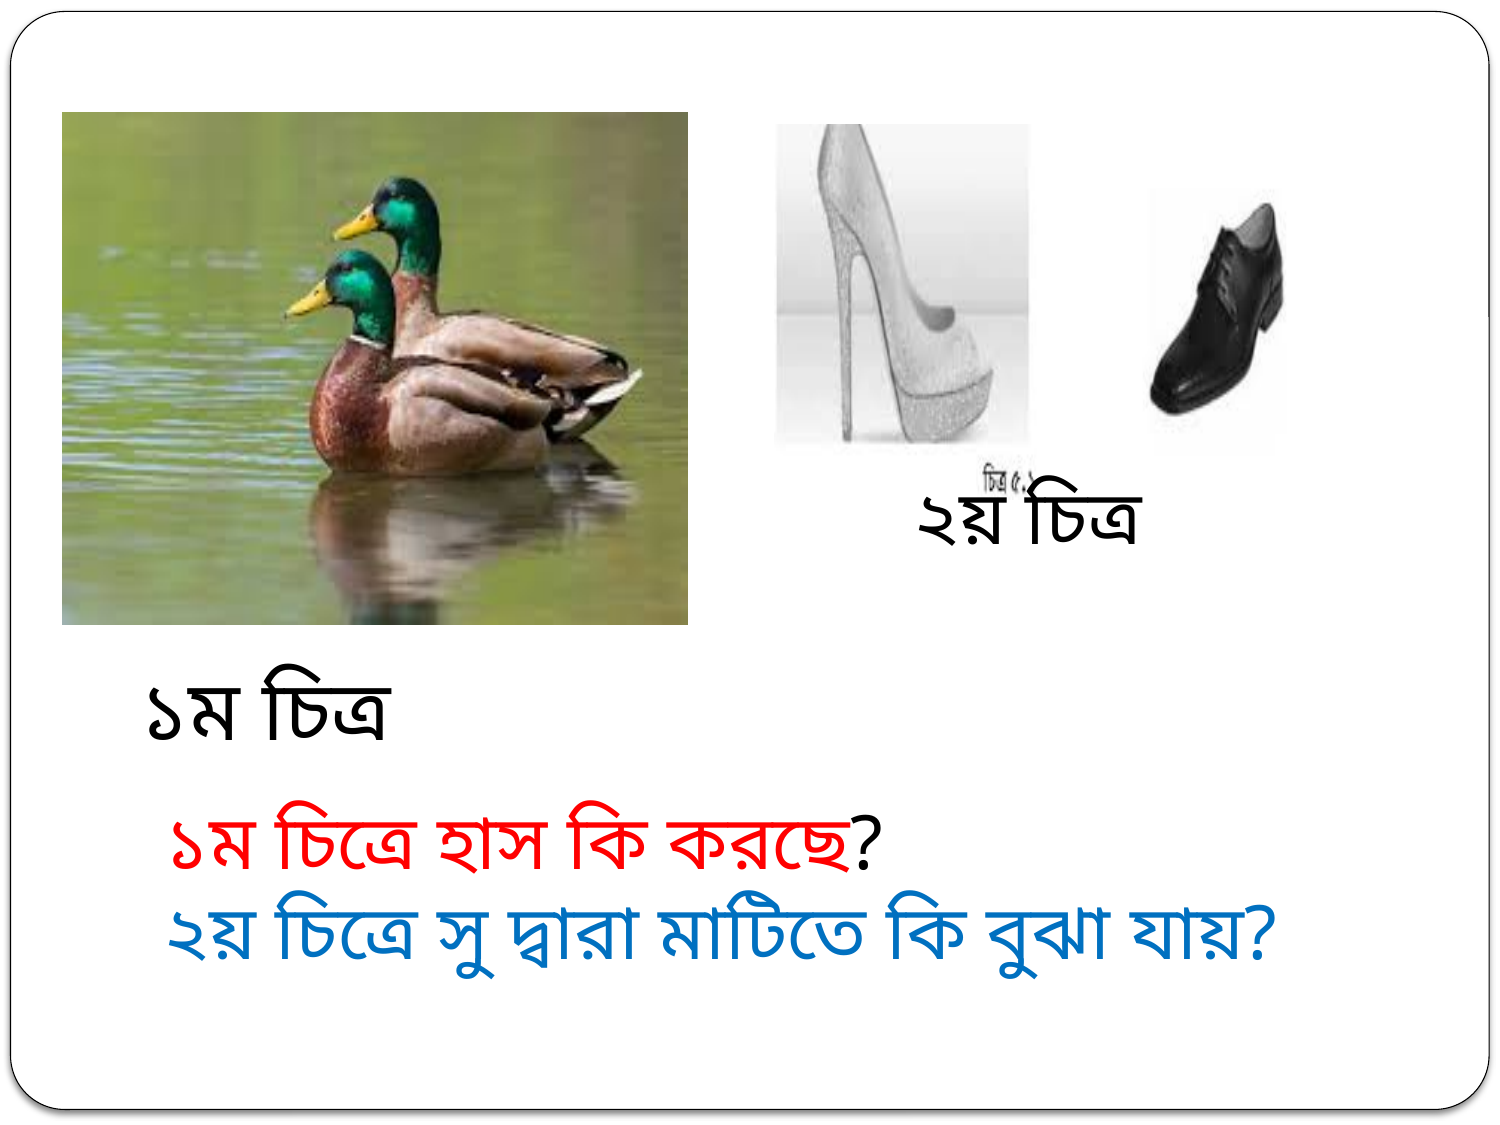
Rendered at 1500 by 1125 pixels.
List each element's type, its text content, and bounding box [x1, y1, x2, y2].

picture [62, 112, 688, 626]
picture [774, 124, 1326, 501]
text_box ১ম চিত্রে হাস কি করছে? ২য় চিত্রে সু দ্বারা মাটিতে কি বুঝা যায়? [150, 787, 1325, 983]
text_box ১ম চিত্র [125, 650, 625, 765]
text_box ২য় চিত্র [899, 462, 1350, 568]
